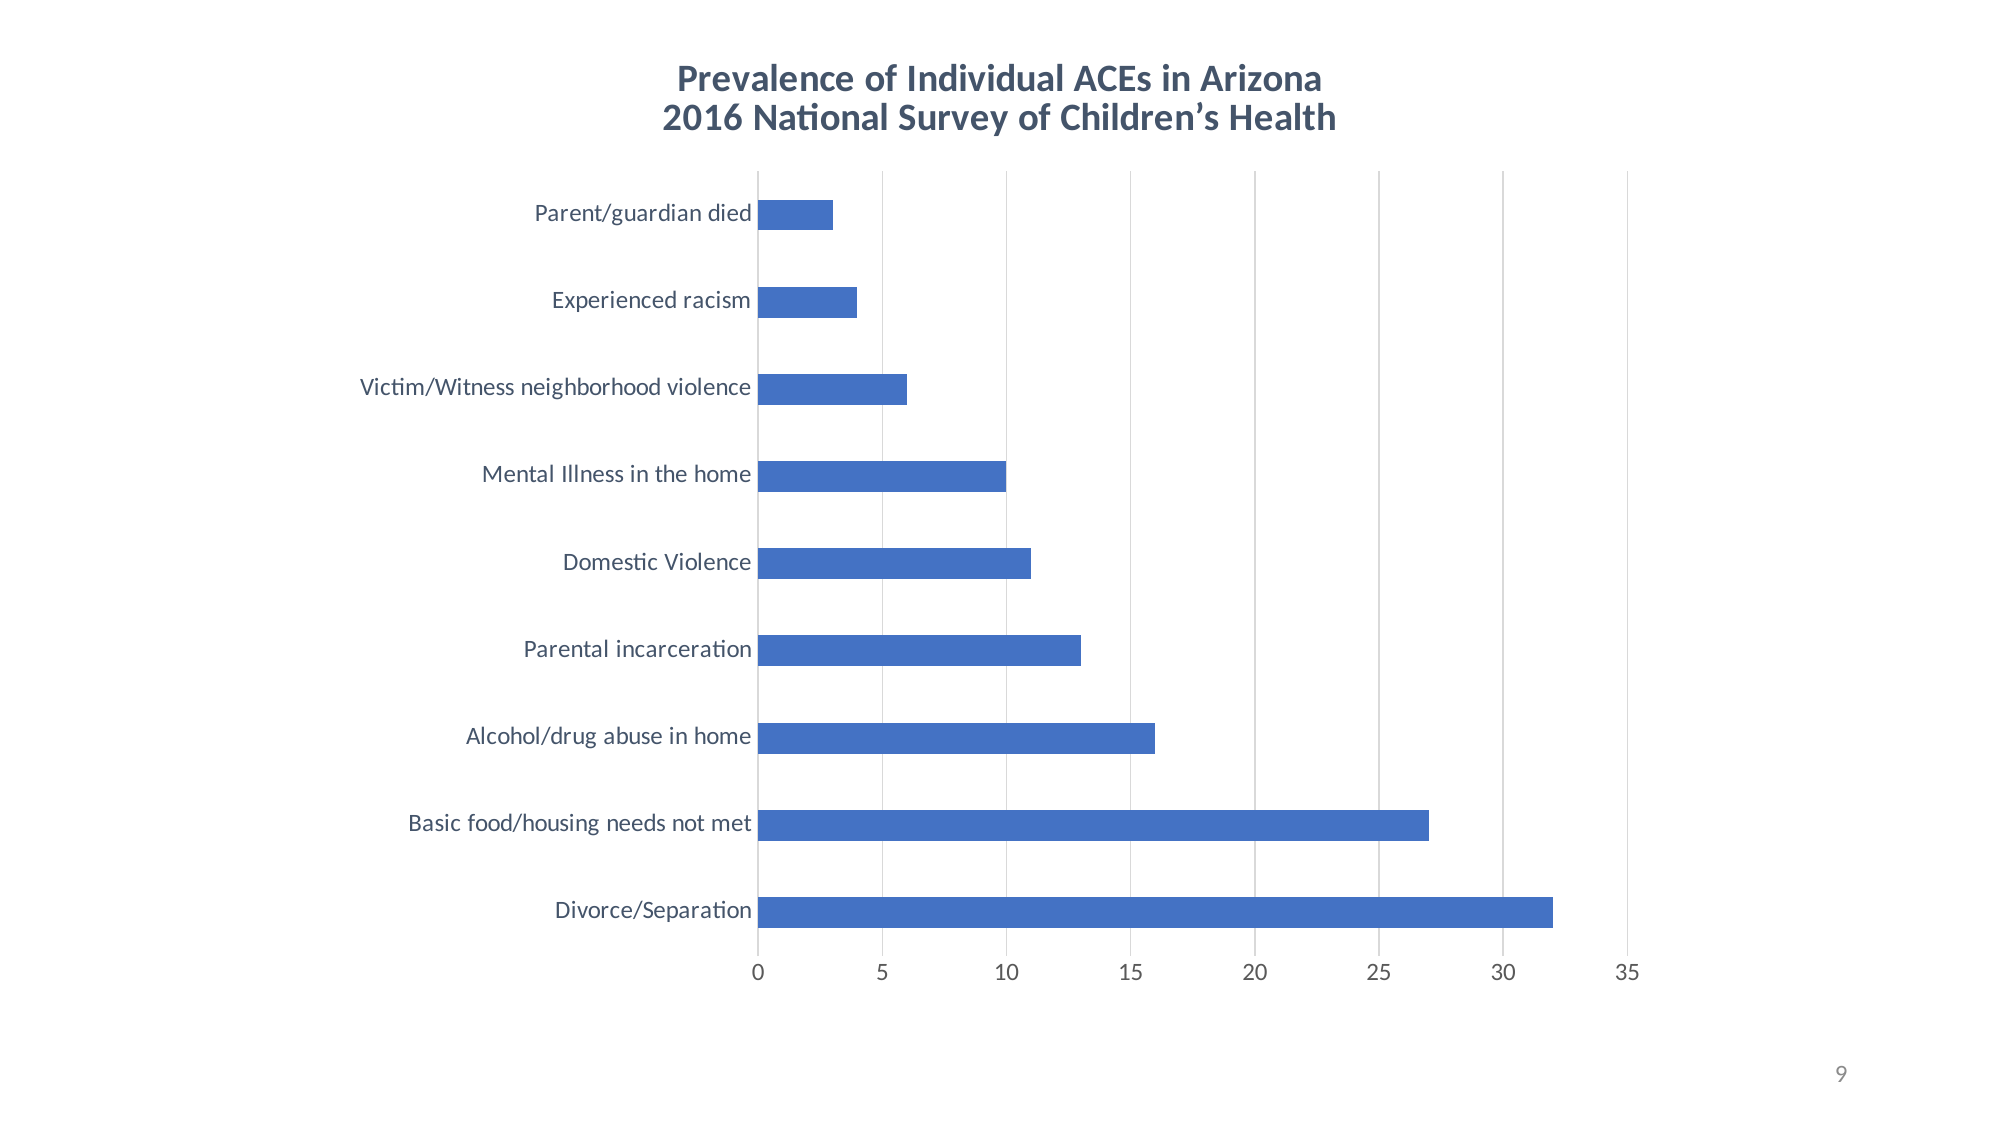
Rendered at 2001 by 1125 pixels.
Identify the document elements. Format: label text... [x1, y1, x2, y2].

chart [333, 22, 1667, 1007]
slide_number 9 [1412, 1042, 1863, 1103]
